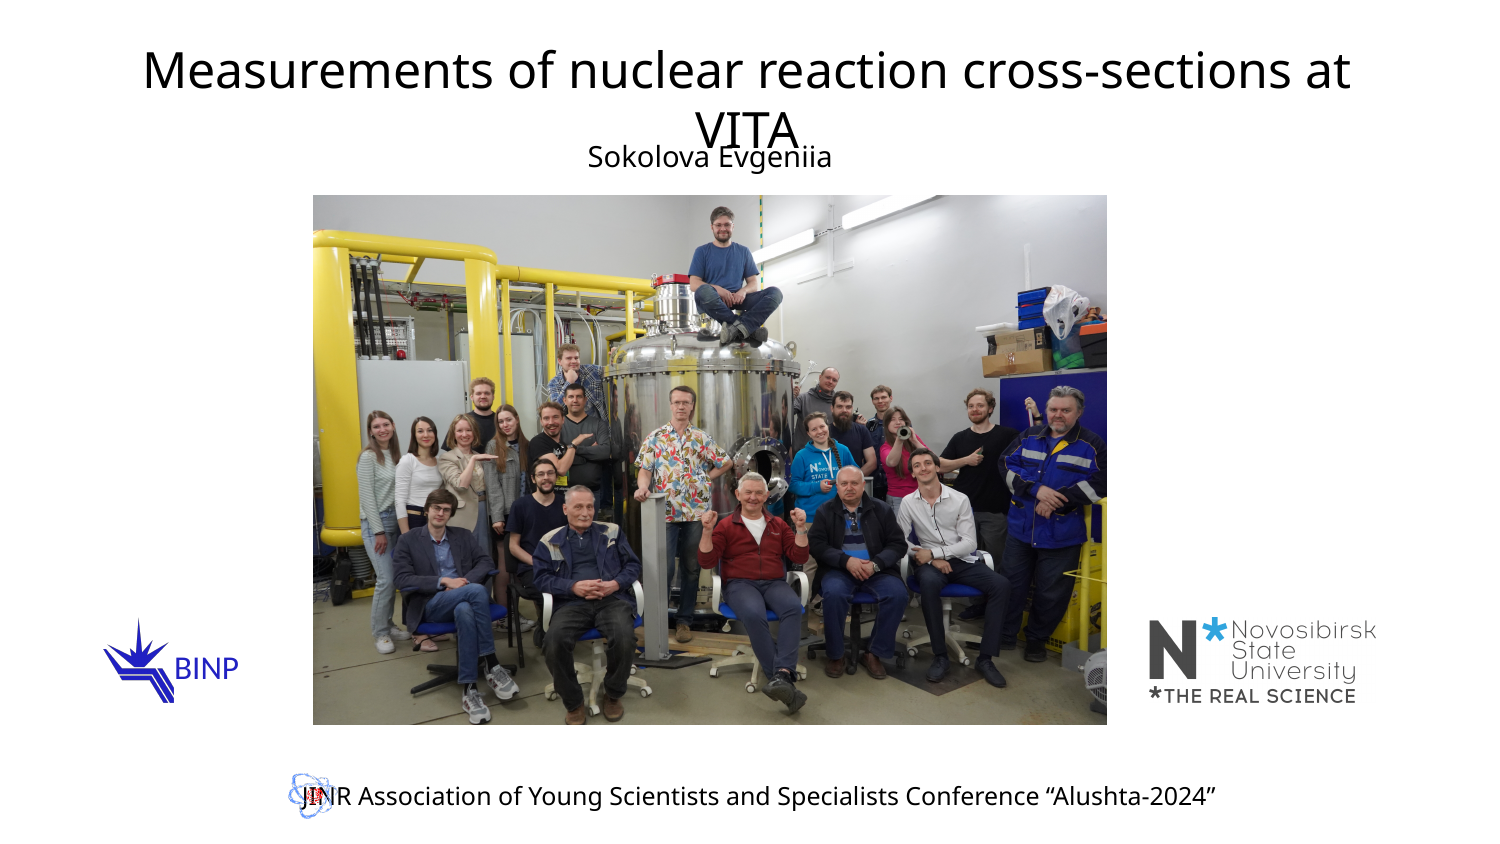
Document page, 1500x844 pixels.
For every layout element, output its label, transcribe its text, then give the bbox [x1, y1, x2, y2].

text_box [103, 617, 272, 703]
picture [313, 195, 1108, 725]
text_box Measurements of nuclear reaction cross-sections at VITA [70, 49, 1425, 148]
picture [1149, 617, 1376, 703]
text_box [270, 772, 1248, 820]
text_box Sokolova Evgeniia [482, 131, 938, 181]
